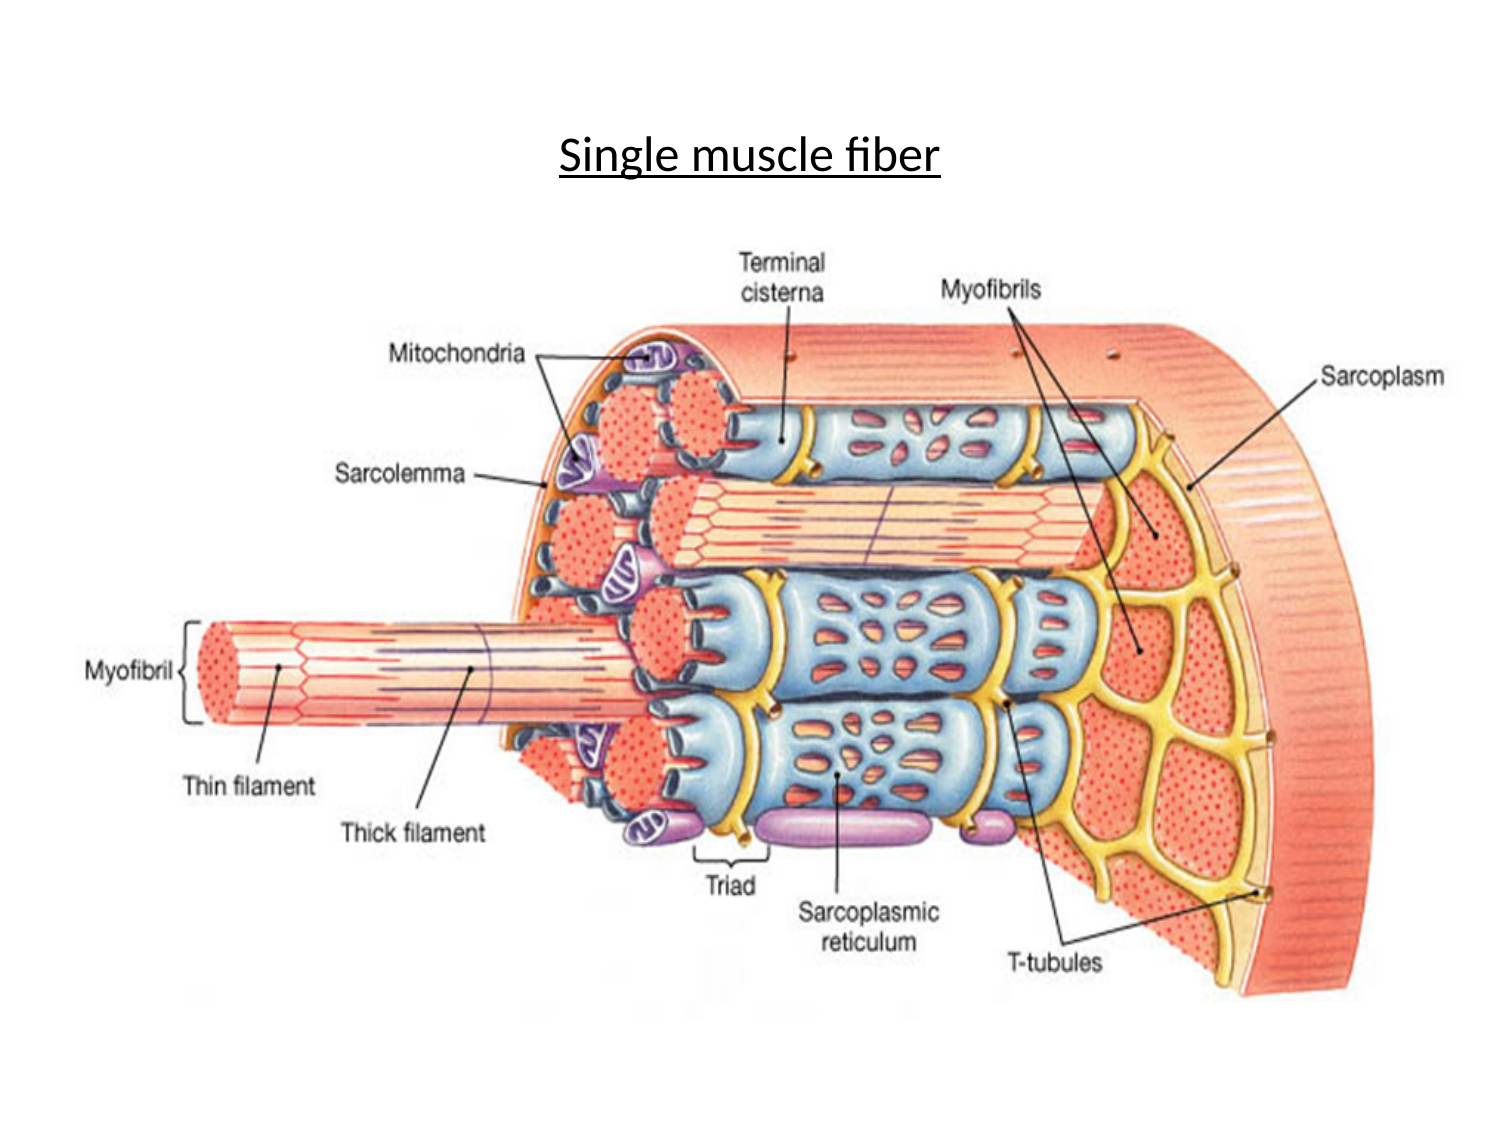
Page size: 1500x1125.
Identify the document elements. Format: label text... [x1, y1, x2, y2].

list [46, 245, 1466, 1020]
title Single muscle fiber [75, 45, 1425, 244]
